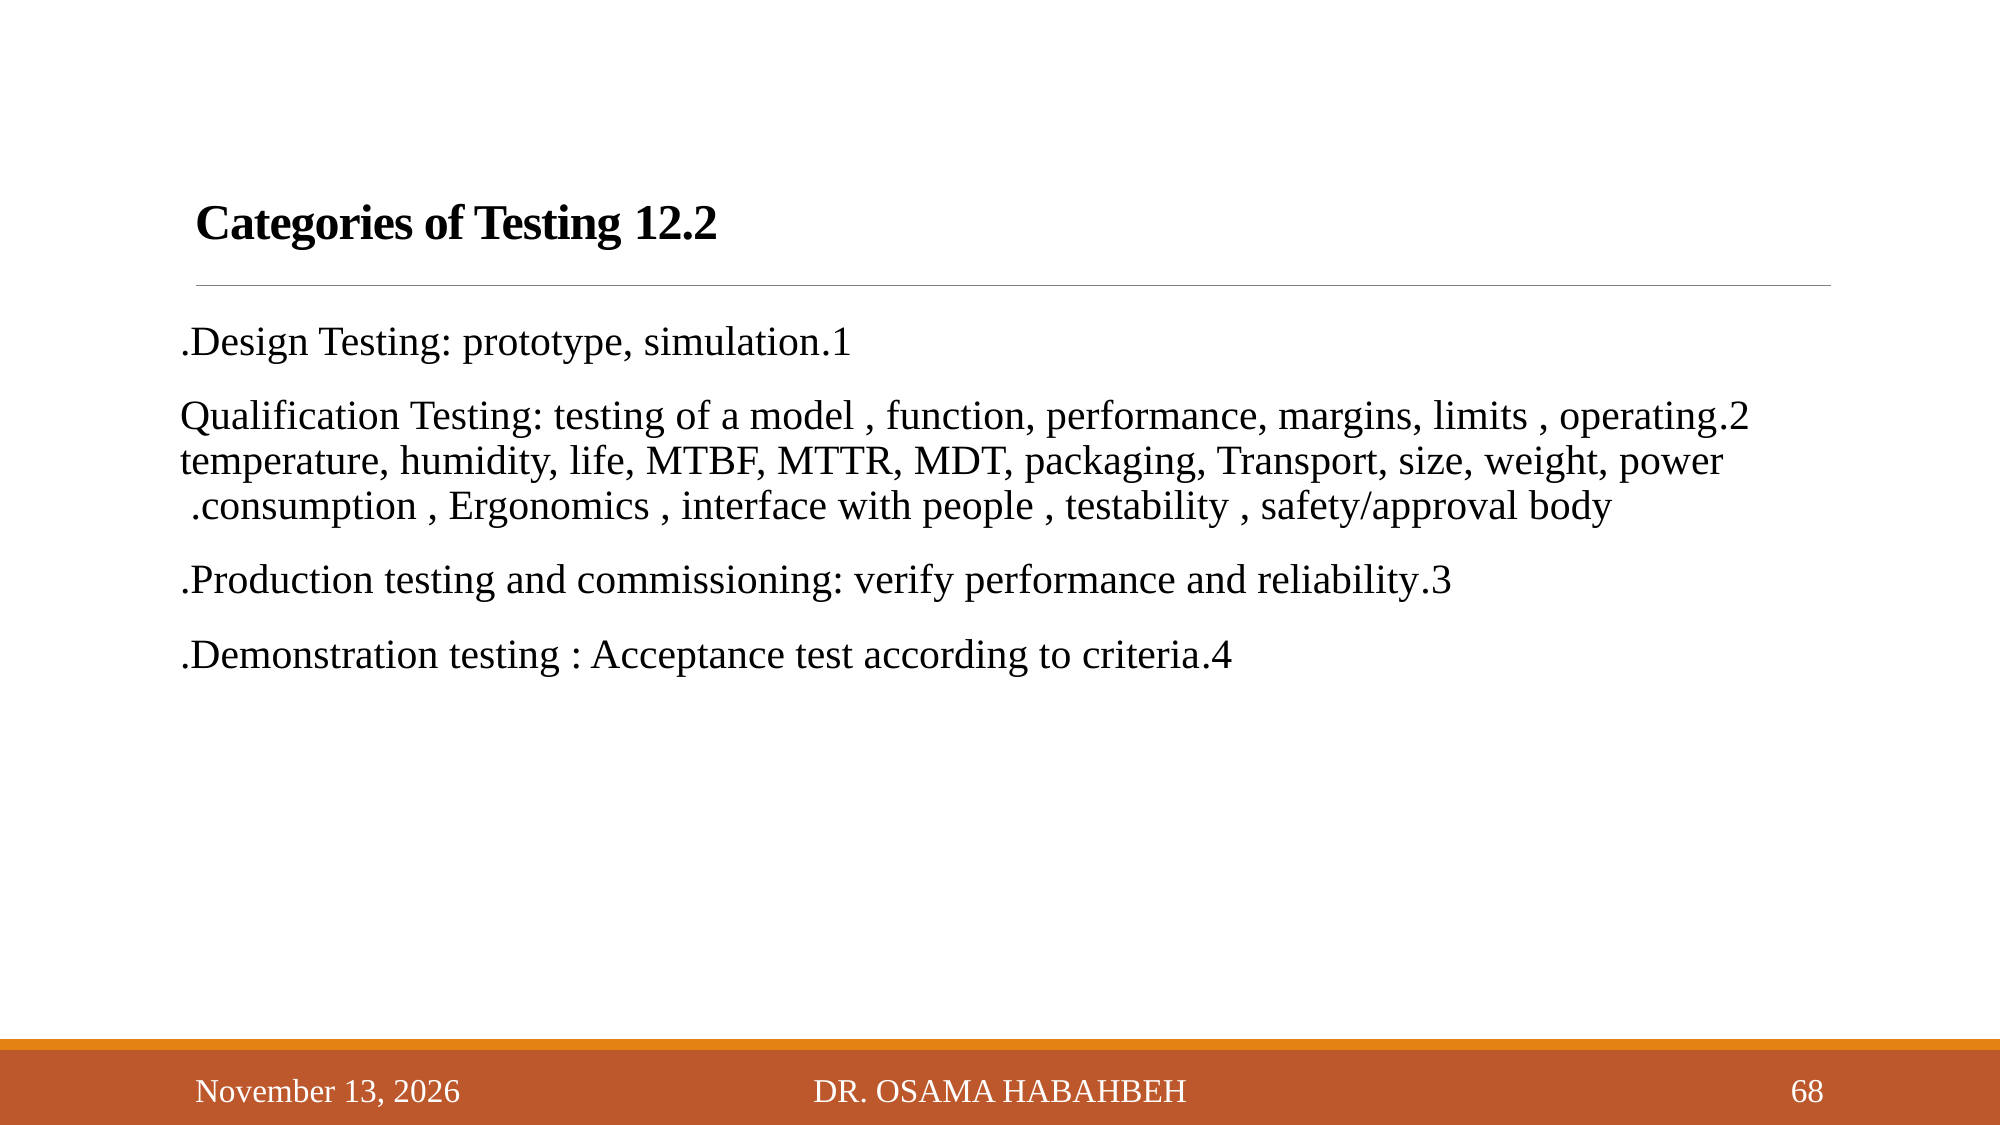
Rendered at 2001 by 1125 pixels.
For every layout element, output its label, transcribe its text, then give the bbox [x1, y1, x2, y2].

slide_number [180, 1059, 586, 1120]
list 1.Design Testing: prototype, simulation. 2.Qualification Testing: testing of a model , function, performance, margins, limits , operating temperature, humidity, life, MTBF, MTTR, MDT, packaging, Transport, size, weight, power consumption , Ergonomics , interface with people , testability , safety/approval body. 3.Production testing and commissioning: verify performance and reliability. 4.Demonstration testing : Acceptance test according to criteria. [180, 312, 1830, 963]
footer Dr. Osama Habahbeh [604, 1059, 1396, 1120]
title 12.2 Categories of Testing [180, 47, 1830, 257]
slide_number 68 [1624, 1059, 1840, 1120]
